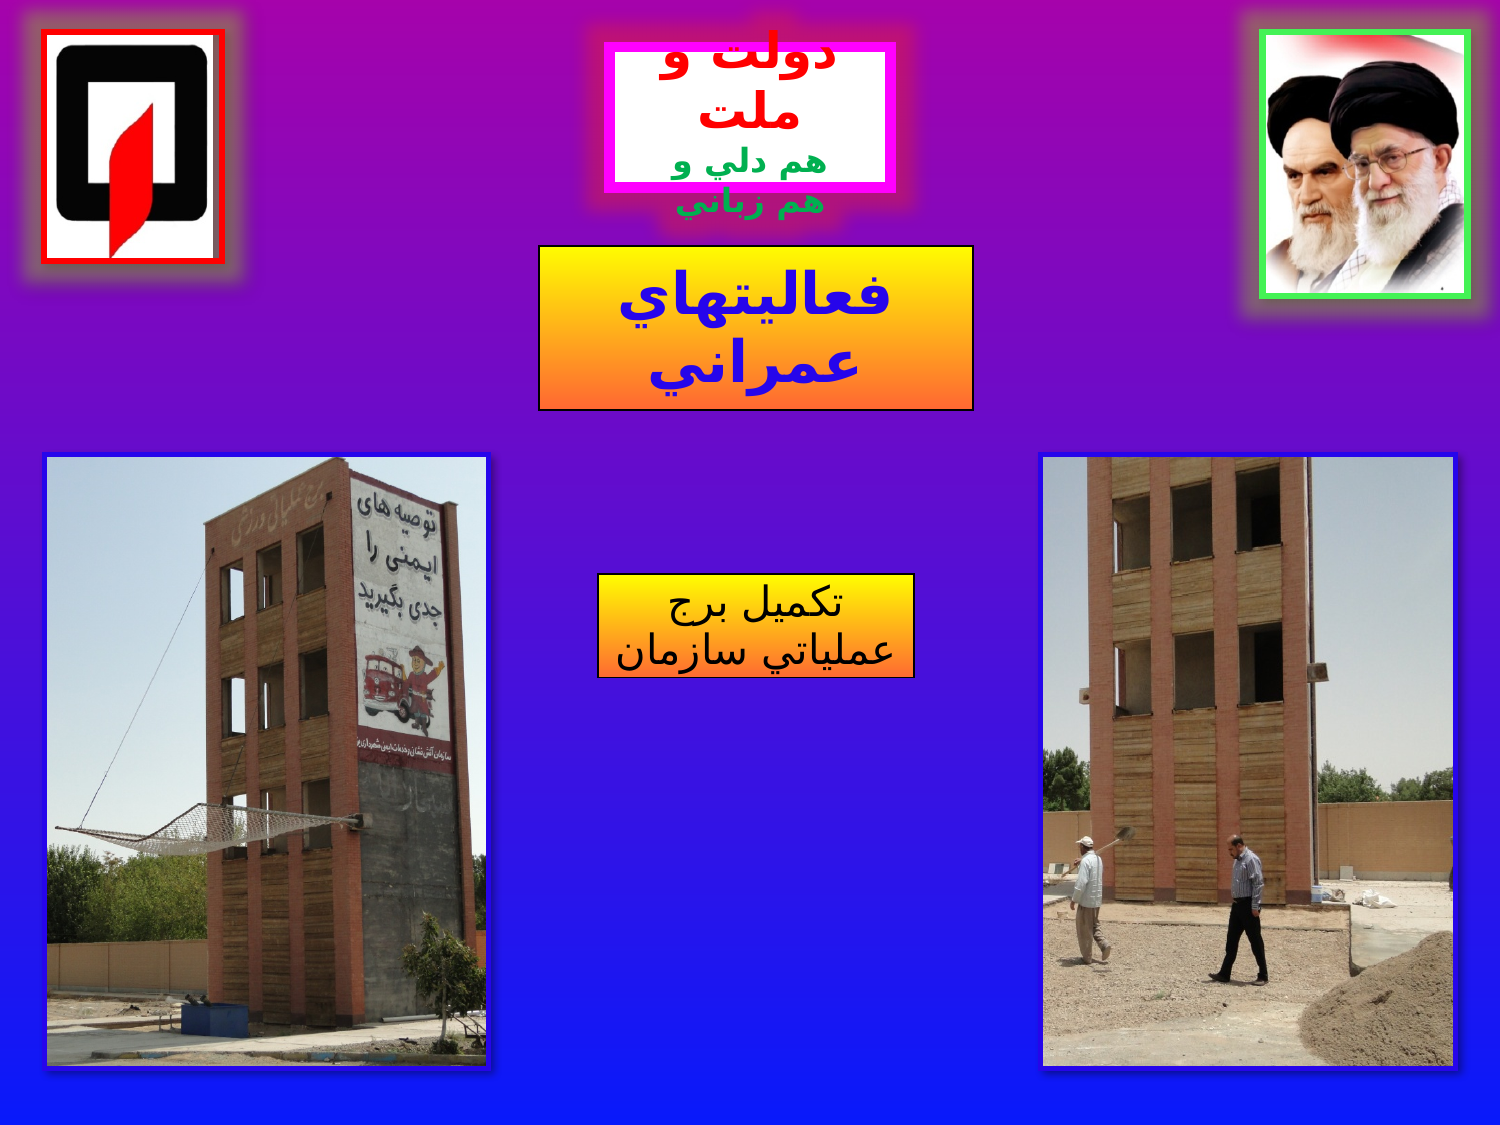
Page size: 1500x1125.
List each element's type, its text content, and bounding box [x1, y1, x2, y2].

picture [1042, 456, 1454, 1067]
picture [46, 456, 487, 1067]
text_box دولت و ملت هم دلي و هم زباني [609, 46, 891, 188]
picture [1265, 34, 1465, 294]
table_header فعاليتهاي عمراني [540, 247, 972, 409]
picture [46, 34, 219, 258]
table_header تكميل برج عملياتي سازمان [599, 575, 913, 677]
